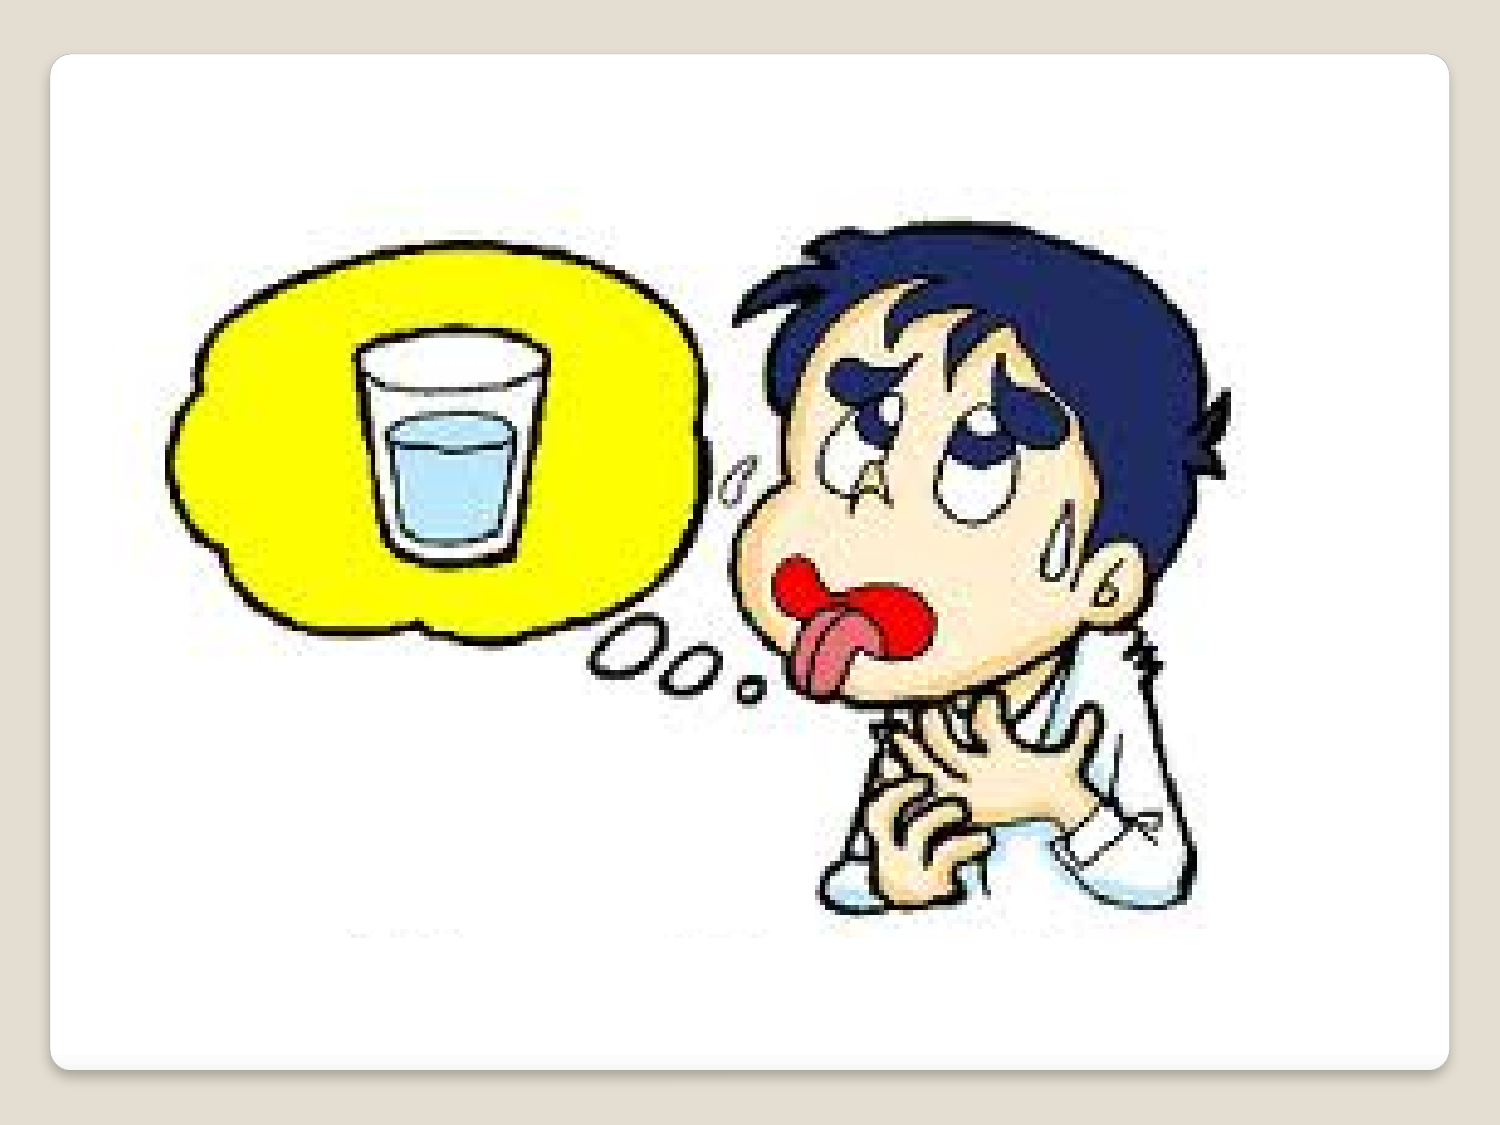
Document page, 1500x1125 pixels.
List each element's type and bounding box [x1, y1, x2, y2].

picture [112, 187, 1383, 938]
